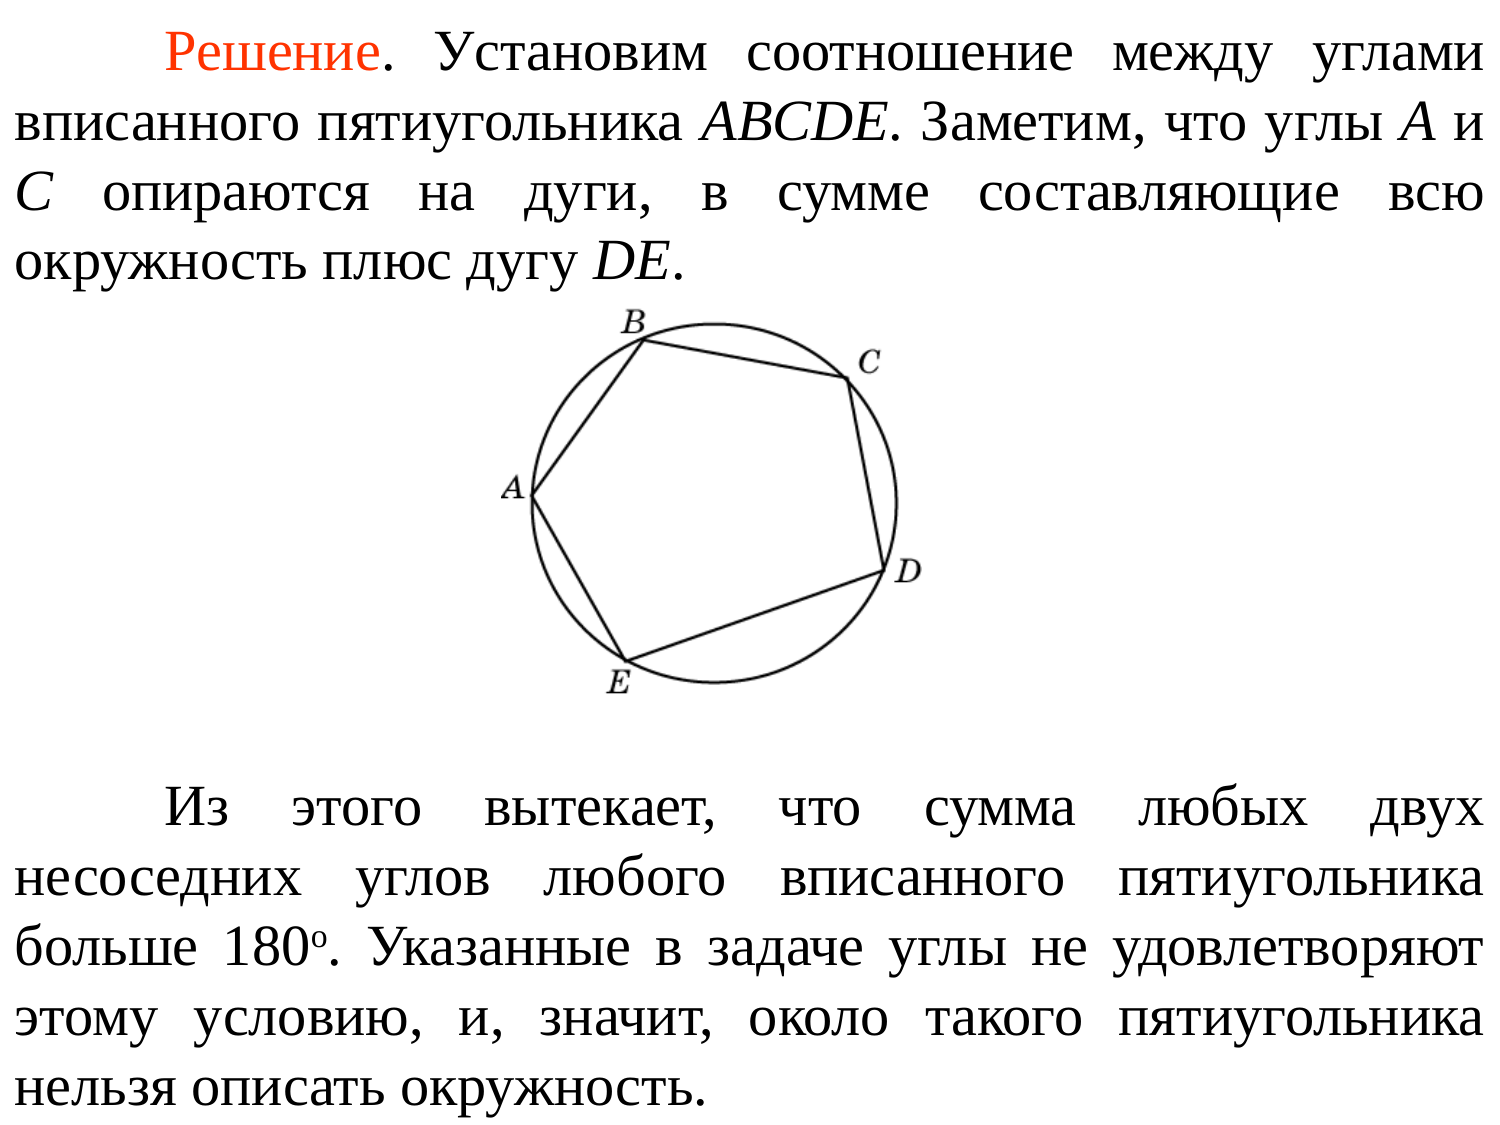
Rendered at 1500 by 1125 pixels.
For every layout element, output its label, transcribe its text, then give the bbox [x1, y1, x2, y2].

picture [501, 302, 922, 703]
text_box Решение. Установим соотношение между углами вписанного пятиугольника ABCDE. Заметим, что углы A и C опираются на дуги, в сумме составляющие всю окружность плюс дугу DE. [0, 4, 1500, 300]
text_box Из этого вытекает, что сумма любых двух несоседних углов любого вписанного пятиугольника больше 180о. Указанные в задаче углы не удовлетворяют этому условию, и, значит, около такого пятиугольника нельзя описать окружность. [0, 759, 1500, 1125]
